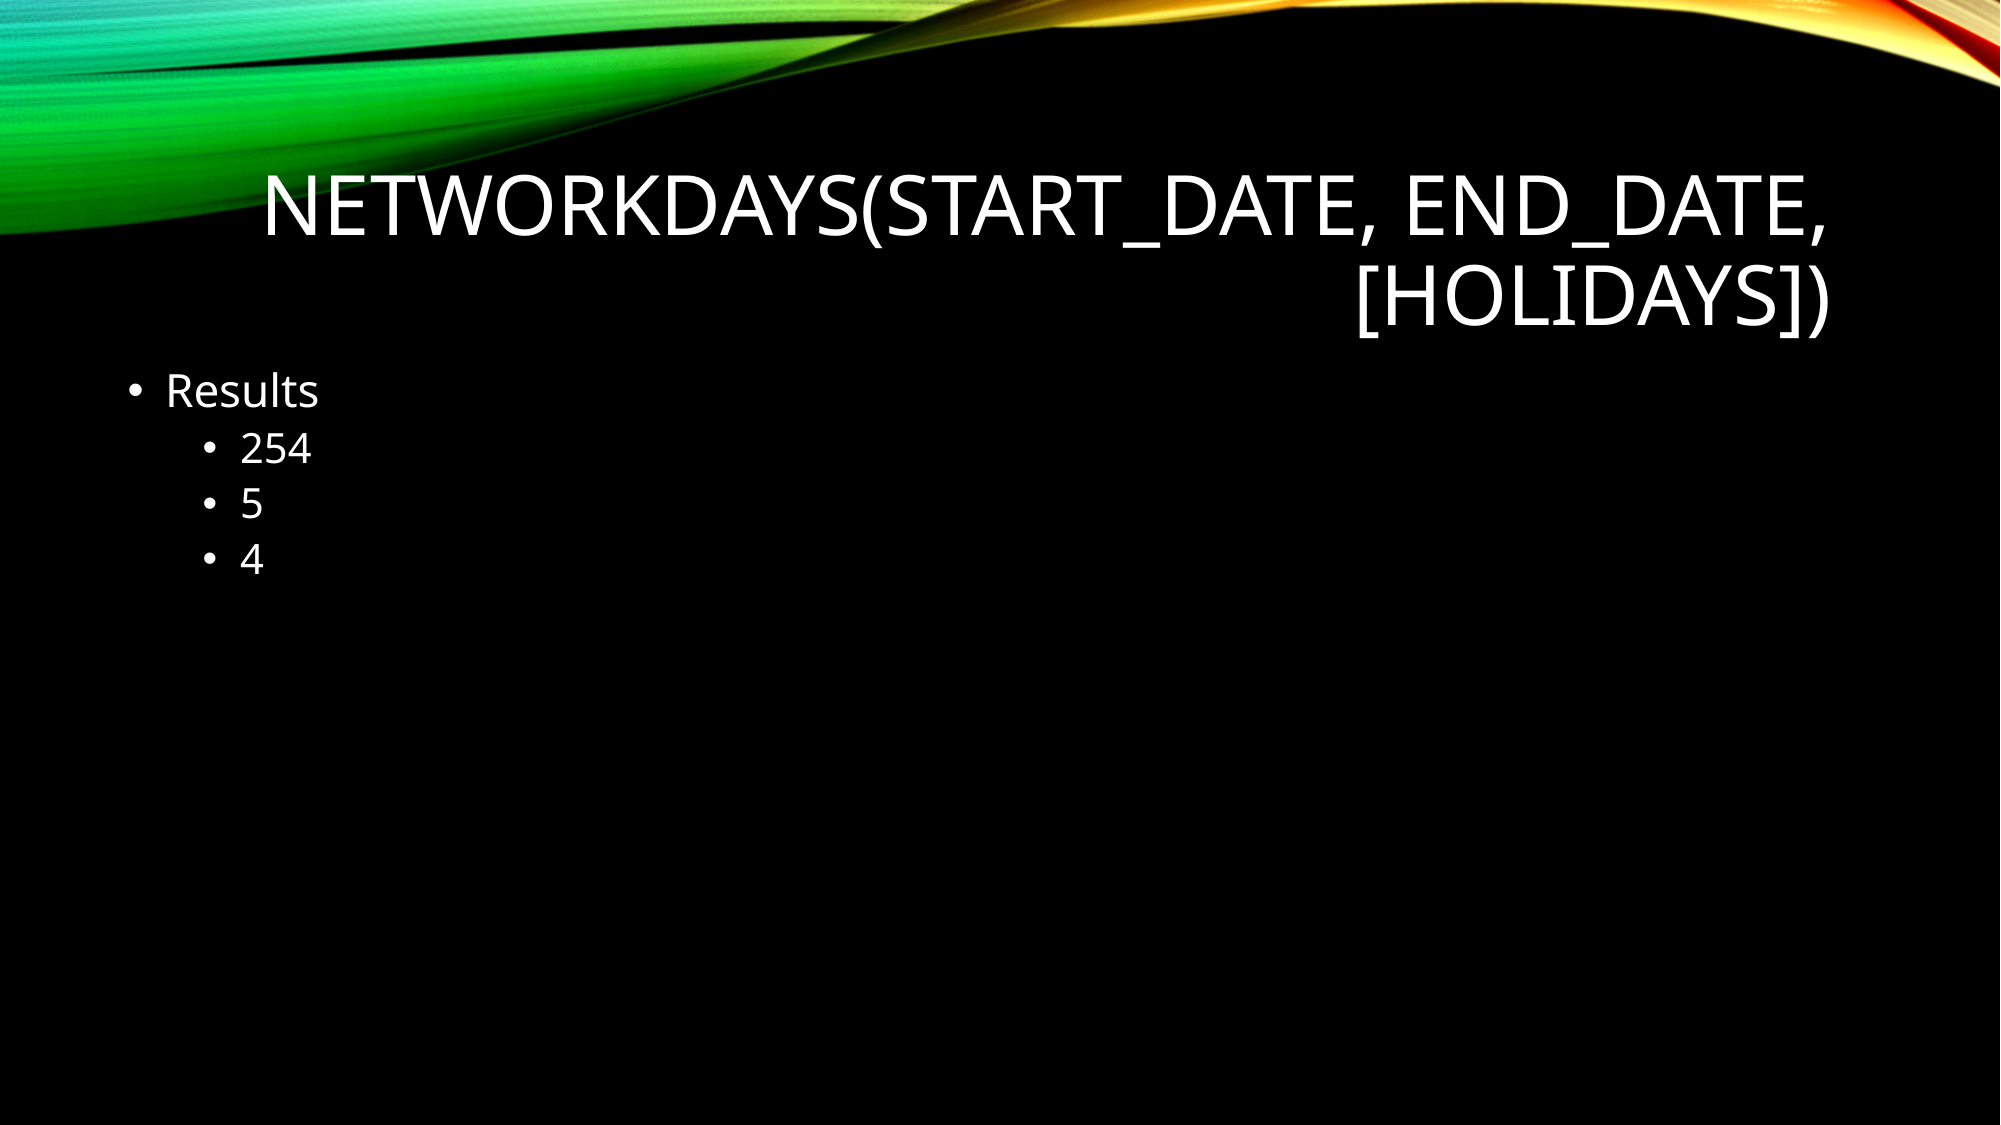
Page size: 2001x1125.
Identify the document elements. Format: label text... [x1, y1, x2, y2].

list Results 254 5 4 [112, 360, 1888, 1021]
title NETWORKDAYS(start_date, end_date, [holidays]) [58, 132, 1847, 375]
picture [0, 0, 2000, 237]
